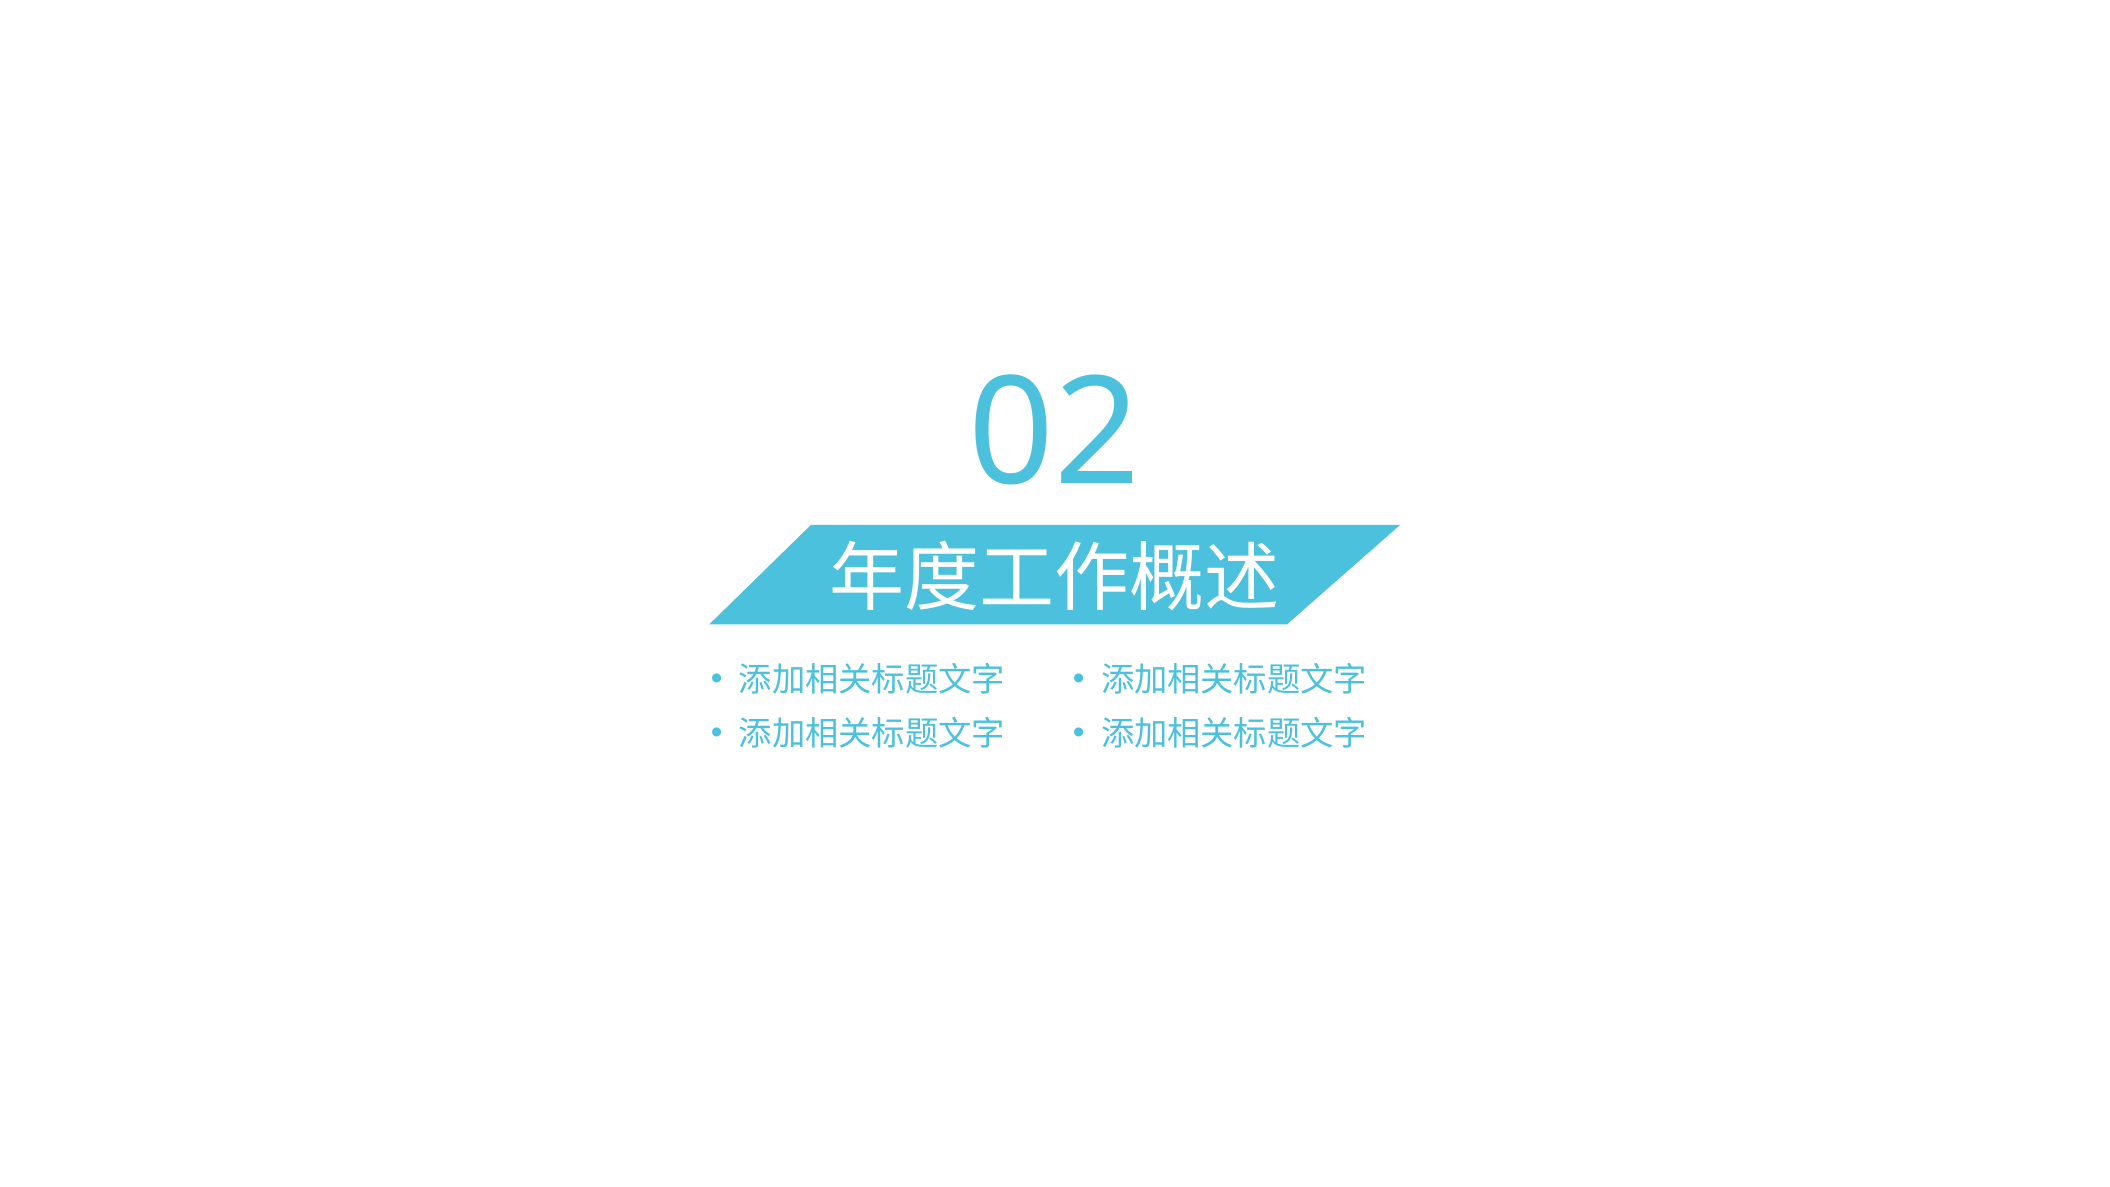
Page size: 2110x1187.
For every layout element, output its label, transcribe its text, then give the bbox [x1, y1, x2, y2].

text_box 添加相关标题文字 [1072, 658, 1368, 699]
text_box 添加相关标题文字 [710, 712, 1006, 753]
text_box 添加相关标题文字 [1072, 712, 1368, 753]
text_box 添加相关标题文字 [710, 658, 1006, 699]
text_box 02 [937, 326, 1172, 522]
text_box [709, 542, 1292, 625]
text_box [806, 524, 1401, 599]
text_box 年度工作概述 [793, 529, 1316, 620]
